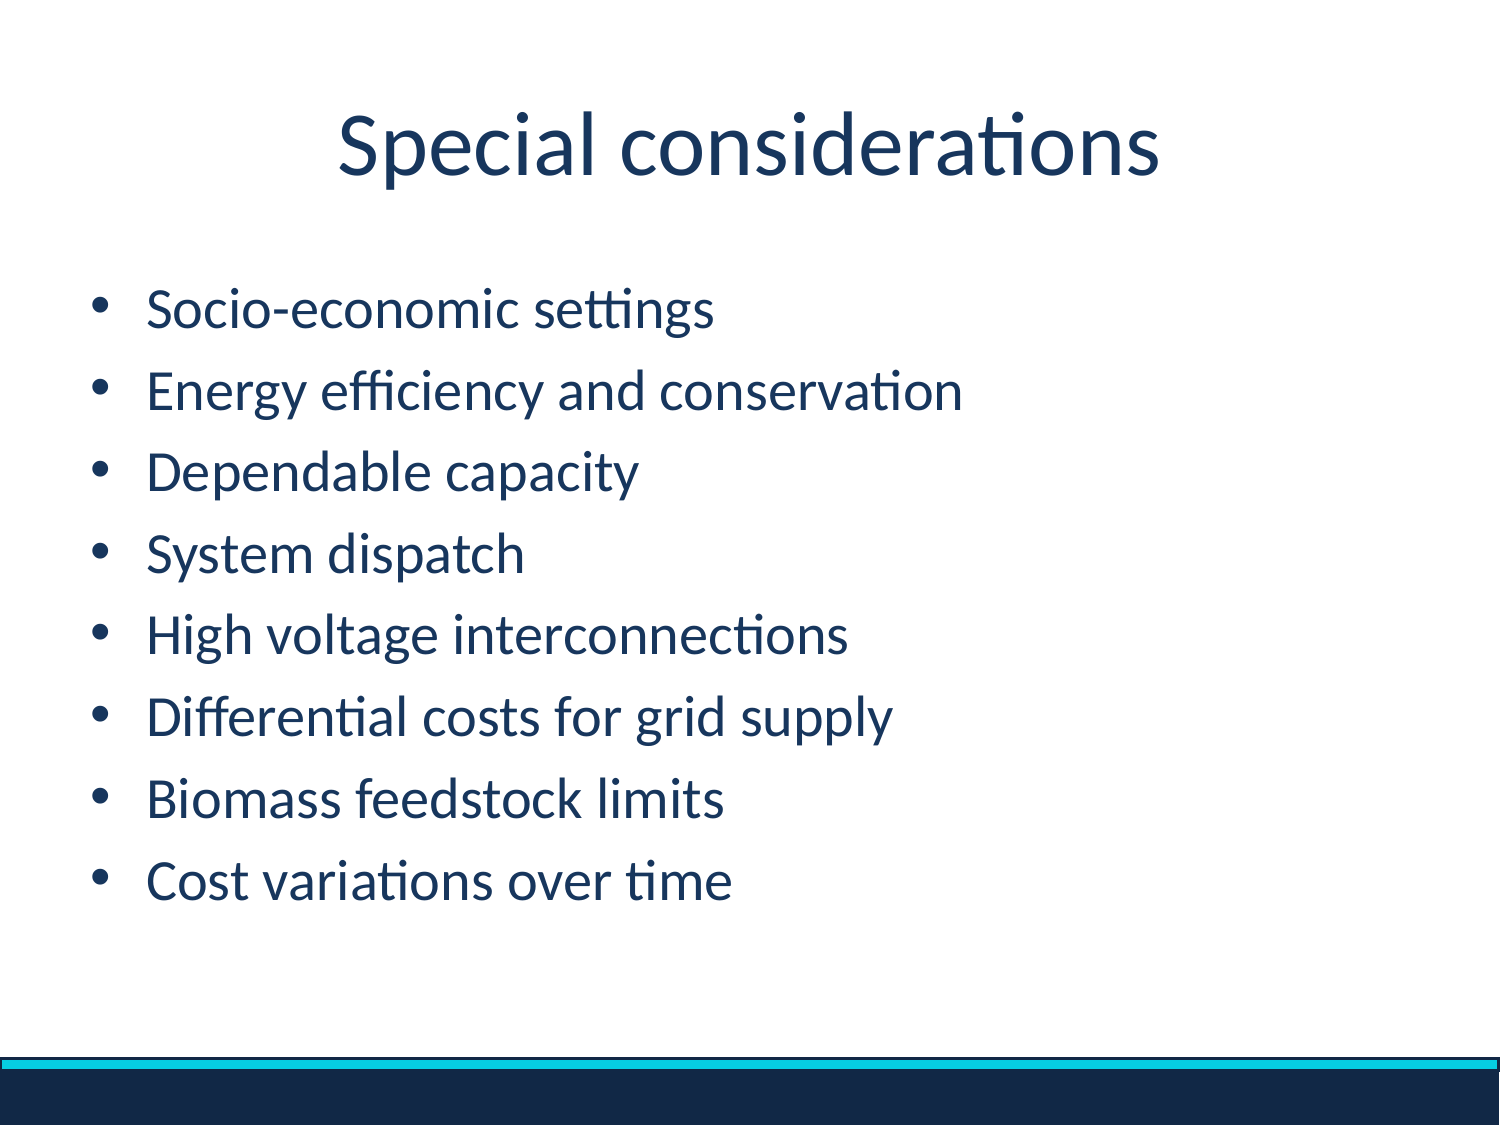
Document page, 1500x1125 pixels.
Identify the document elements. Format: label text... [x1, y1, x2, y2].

list Socio-economic settings Energy efficiency and conservation Dependable capacity System dispatch High voltage interconnections Differential costs for grid supply Biomass feedstock limits Cost variations over time [75, 262, 1459, 1047]
text_box [0, 1070, 1499, 1125]
title Special considerations [75, 45, 1425, 233]
text_box [0, 1058, 1499, 1070]
